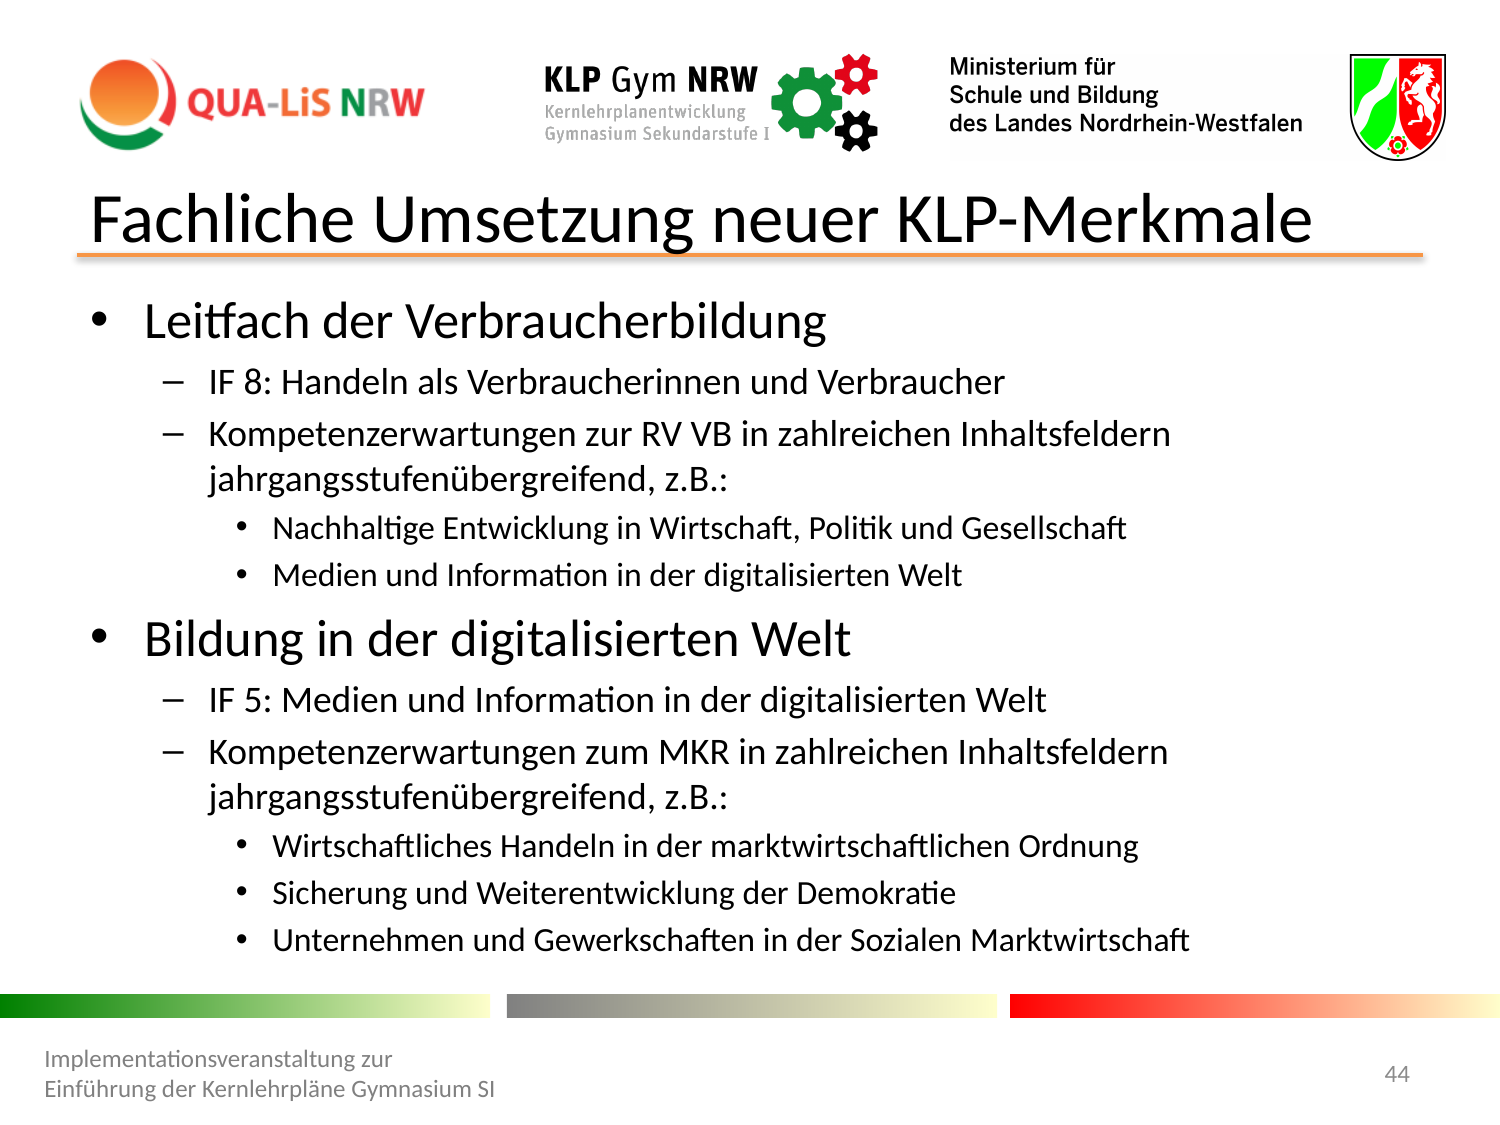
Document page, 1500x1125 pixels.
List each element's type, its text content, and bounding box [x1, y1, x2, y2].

picture [950, 54, 1446, 161]
picture [501, 28, 908, 183]
slide_number Implementationsveranstaltung zur Einführung der Kernlehrpläne Gymnasium SI [29, 1042, 526, 1103]
list Leitfach der Verbraucherbildung IF 8: Handeln als Verbraucherinnen und Verbraucher Kompetenzerwartungen zur RV VB in zahlreichen Inhaltsfeldern jahrgangsstufenübergreifend, z.B.: Nachhaltige Entwicklung in Wirtschaft, Politik und Gesellschaft Medien und Information in der digitalisierten Welt Bildung in der digitalisierten Welt IF 5: Medien und Information in der digitalisierten Welt Kompetenzerwartungen zum MKR in zahlreichen Inhaltsfeldern jahrgangsstufenübergreifend, z.B.: Wirtschaftliches Handeln in der marktwirtschaftlichen Ordnung Sicherung und Weiterentwicklung der Demokratie Unternehmen und Gewerkschaften in der Sozialen Marktwirtschaft [75, 278, 1425, 969]
slide_number 44 [1328, 1042, 1425, 1103]
picture [77, 52, 431, 154]
title Fachliche Umsetzung neuer KLP-Merkmale [75, 184, 1425, 244]
